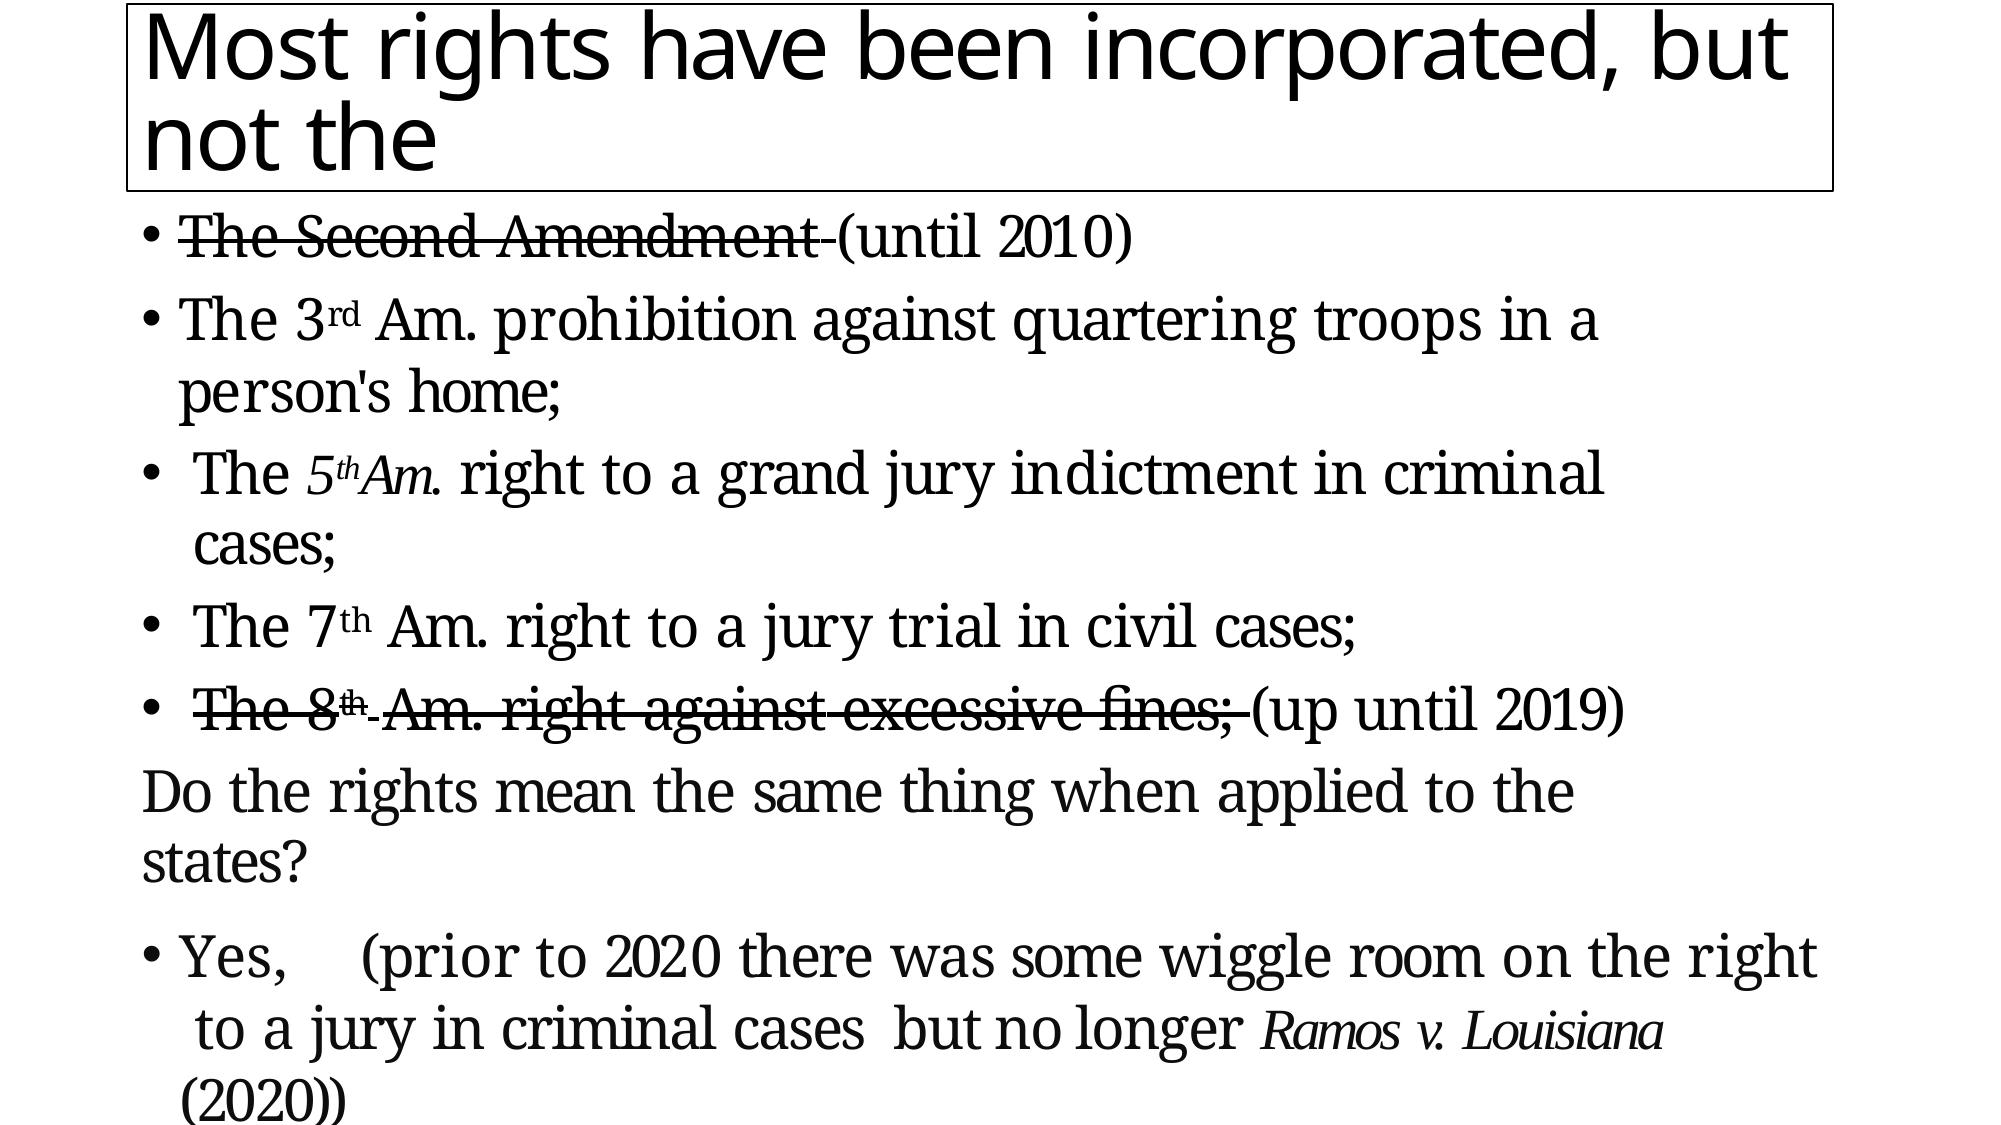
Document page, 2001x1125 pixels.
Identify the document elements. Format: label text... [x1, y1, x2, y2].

title Most rights have been incorporated, but not the [126, 3, 1834, 192]
text_box The Second Amendment (until 2010) The 3rd Am. prohibition against quartering troops in a person's home; The 5thAm. right to a grand jury indictment in criminal cases; The 7th Am. right to a jury trial in civil cases; The 8th Am. right against excessive fines; (up until 2019) Do the rights mean the same thing when applied to the states? Yes, (prior to 2020 there was some wiggle room on the right to a jury in criminal cases but no longer Ramos v. Louisiana (2020)) [135, 196, 1837, 1125]
